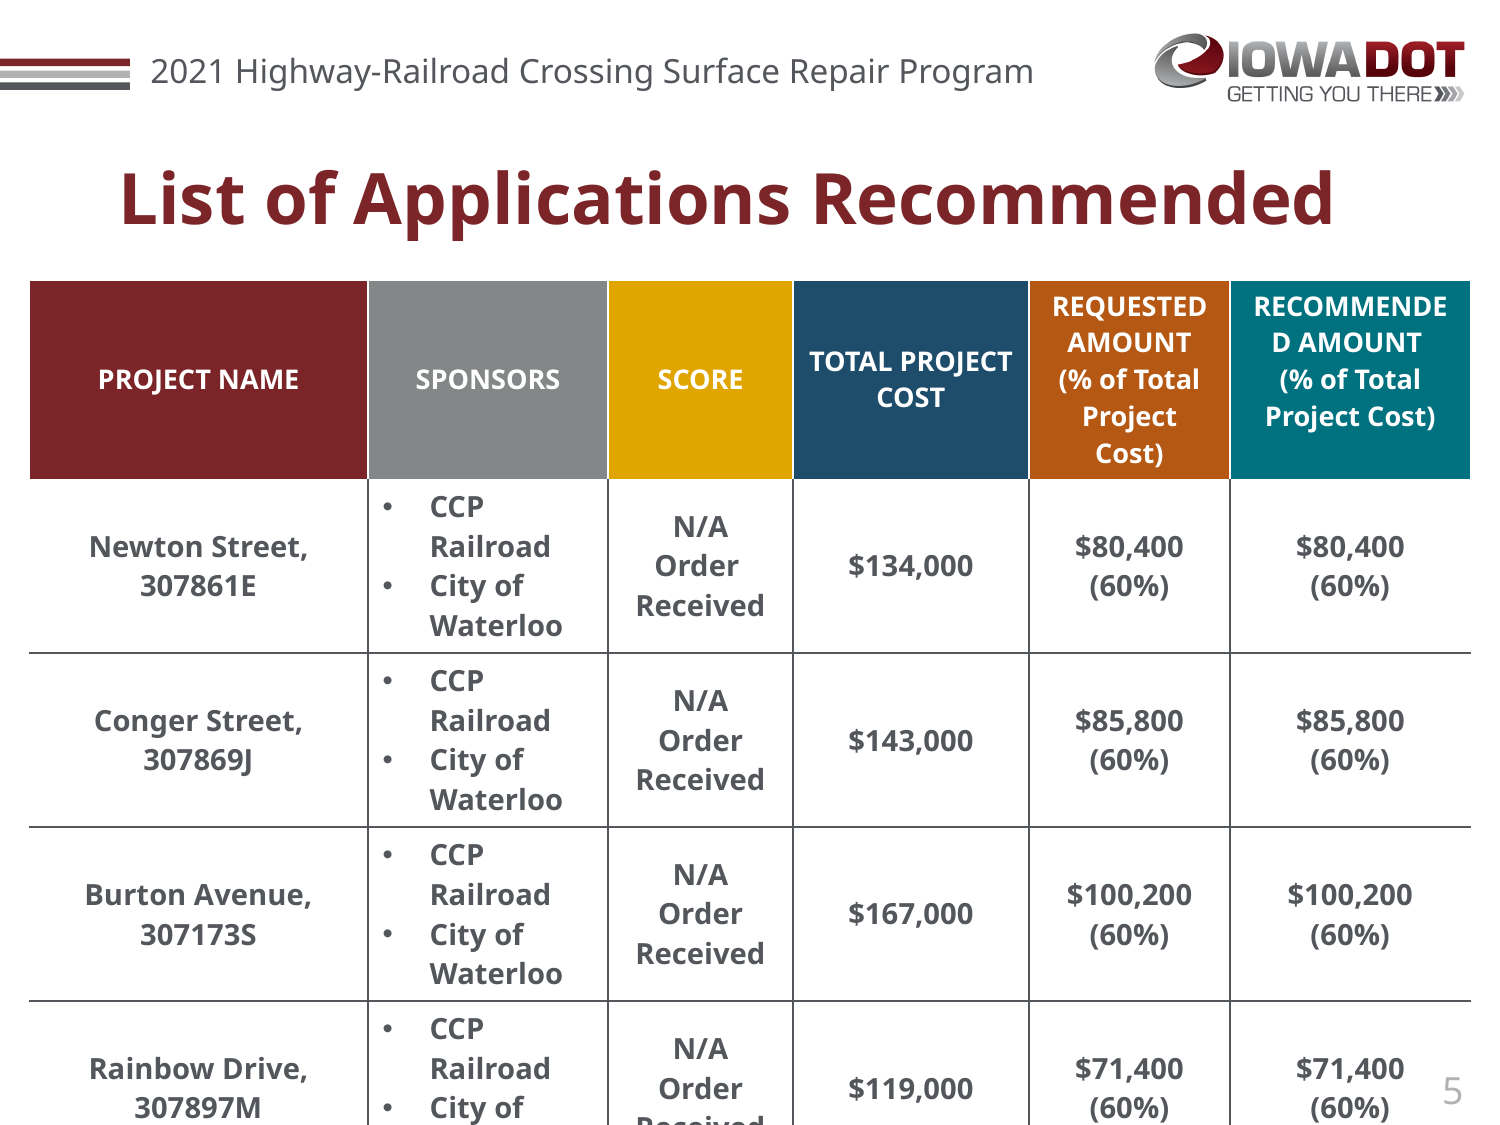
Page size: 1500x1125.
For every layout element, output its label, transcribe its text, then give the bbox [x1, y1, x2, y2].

table_cell $85,800 (60%) [1231, 654, 1471, 826]
table_cell $80,400 (60%) [1030, 479, 1229, 652]
table_header REQUESTED AMOUNT (% of Total Project Cost) [1030, 281, 1229, 479]
table_cell $71,400 (60%) [1231, 1002, 1471, 1125]
table_cell N/A Order Received [609, 479, 792, 652]
table_cell $134,000 [794, 479, 1028, 652]
table_header RECOMMENDED AMOUNT (% of Total Project Cost) [1231, 281, 1470, 479]
table_cell $71,400 (60%) [1030, 1002, 1229, 1125]
table_cell $143,000 [794, 654, 1028, 826]
table_cell Burton Avenue, 307173S [29, 828, 367, 1000]
table_cell $100,200 (60%) [1231, 828, 1471, 1000]
table_cell CCP Railroad City of Waterloo [369, 828, 607, 1000]
table_cell N/A Order Received [609, 828, 792, 1000]
table_cell $167,000 [794, 828, 1028, 1000]
picture [1147, 23, 1471, 114]
table_cell $80,400 (60%) [1231, 479, 1471, 652]
table_header TOTAL PROJECT COST [794, 281, 1028, 479]
table_cell $119,000 [794, 1002, 1028, 1125]
table_header SPONSORS [369, 281, 607, 479]
table_cell Newton Street, 307861E [29, 479, 367, 652]
table_cell N/A Order Received [609, 654, 792, 826]
table_cell Conger Street, 307869J [29, 654, 367, 826]
table_cell N/A Order Received [609, 1002, 792, 1125]
table_cell CCP Railroad City of Waterloo [369, 654, 607, 826]
title List of Applications Recommended [81, 166, 1376, 226]
table_cell $100,200 (60%) [1030, 828, 1229, 1000]
table_cell $85,800 (60%) [1030, 654, 1229, 826]
table_header SCORE [609, 281, 792, 479]
table_cell CCP Railroad City of Waterloo [369, 1002, 607, 1125]
table_cell Rainbow Drive, 307897M [29, 1002, 367, 1125]
table_cell CCP Railroad City of Waterloo [369, 479, 607, 652]
table_header PROJECT NAME [30, 281, 367, 479]
